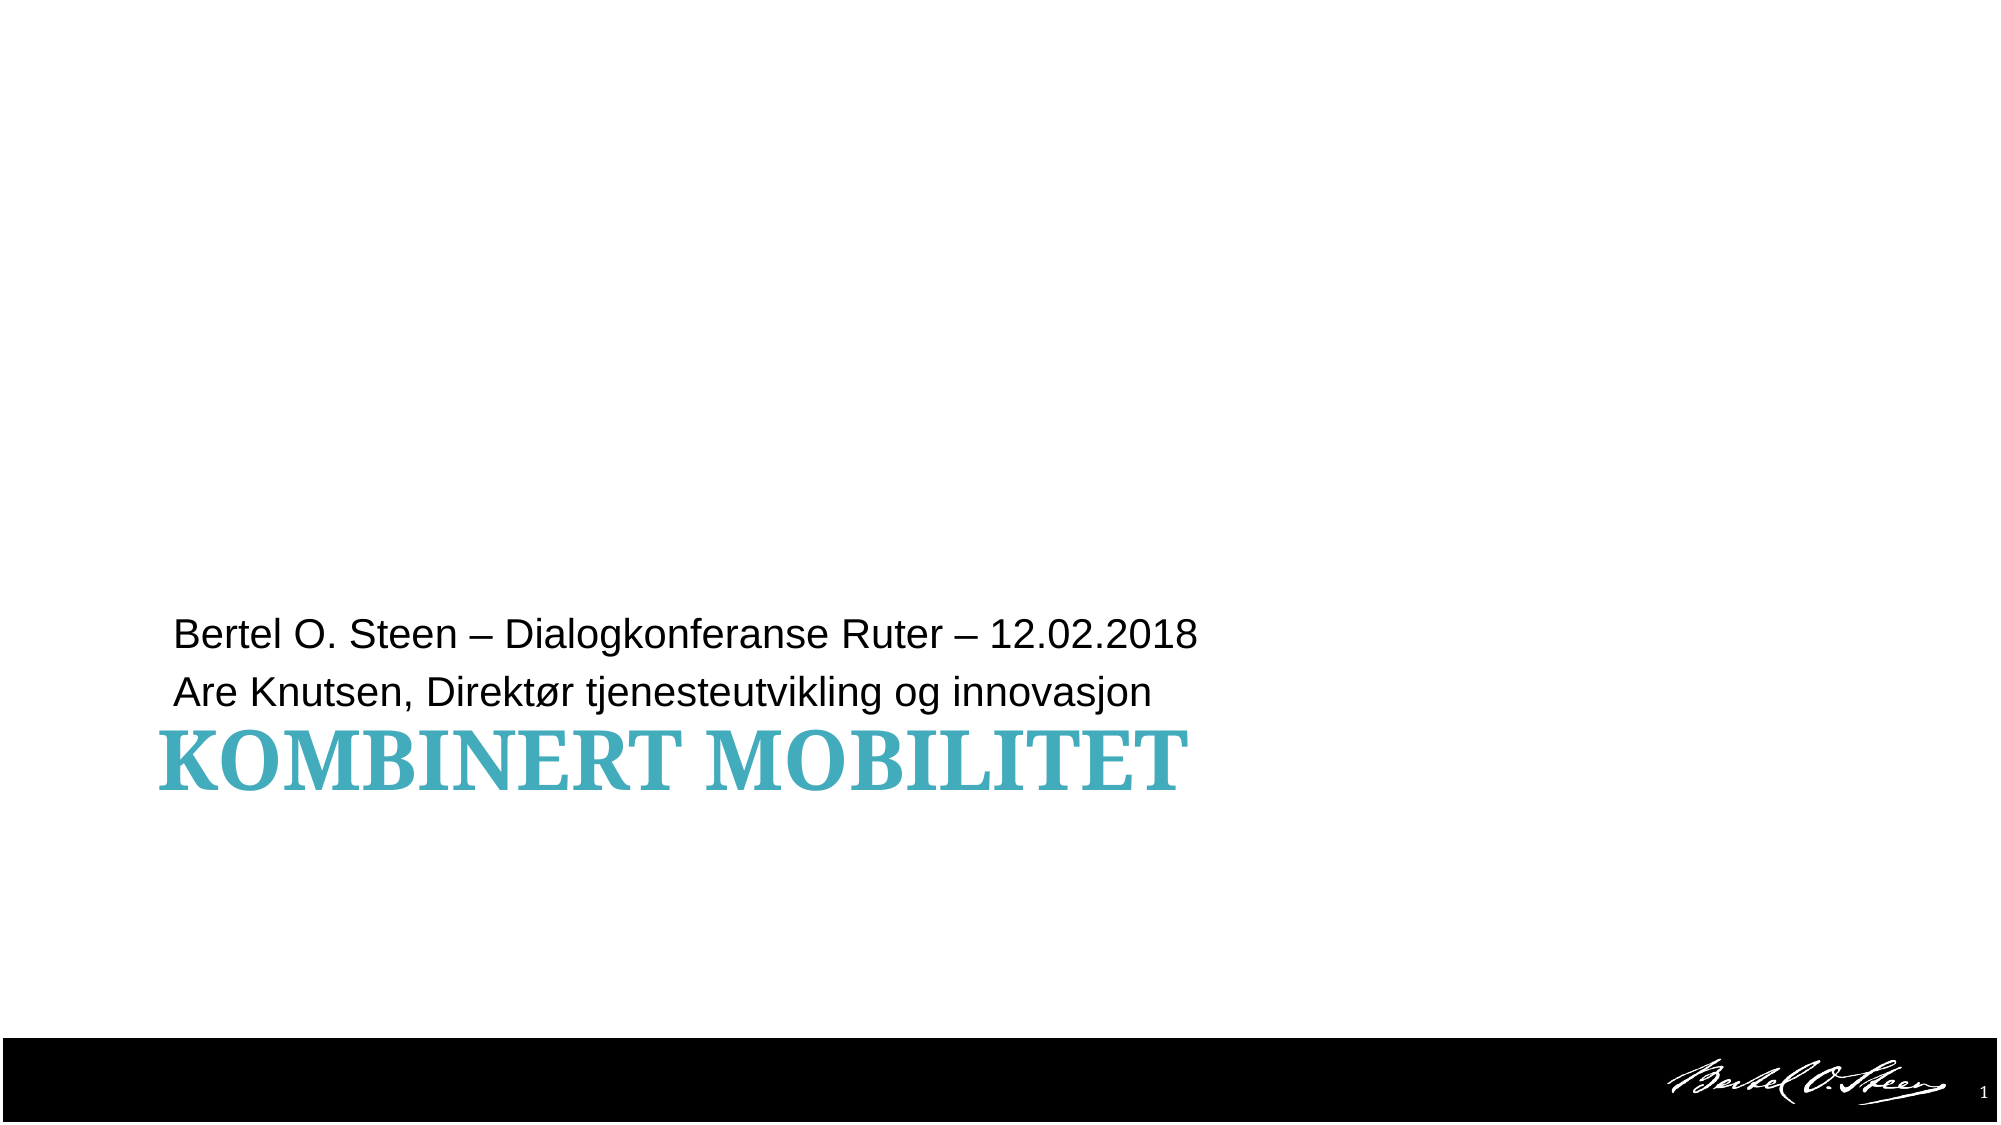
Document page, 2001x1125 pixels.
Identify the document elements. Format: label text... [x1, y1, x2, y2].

list Bertel O. Steen – Dialogkonferanse Ruter – 12.02.2018 Are Knutsen, Direktør tjenesteutvikling og innovasjon [157, 476, 1858, 723]
picture [1667, 1058, 1946, 1105]
title Kombinert mobilitet [157, 723, 1858, 811]
